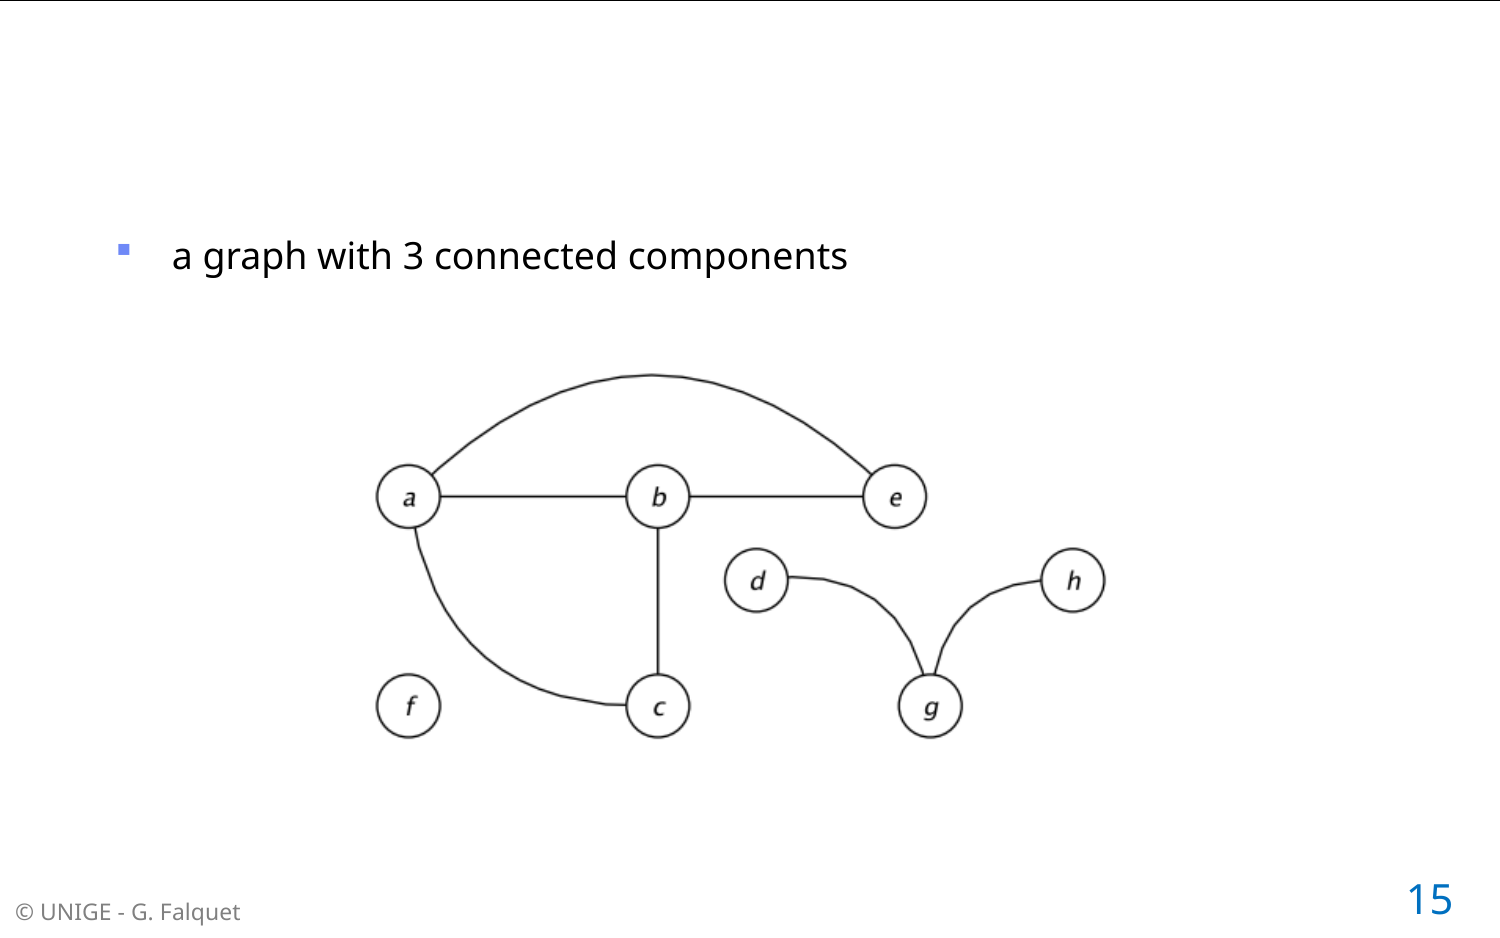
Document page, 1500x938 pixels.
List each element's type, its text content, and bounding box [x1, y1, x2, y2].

list a graph with 3 connected components [100, 224, 1301, 345]
slide_number © UNIGE - G. Falquet [0, 892, 488, 933]
picture [346, 344, 1133, 768]
slide_number 15 [1131, 867, 1469, 938]
